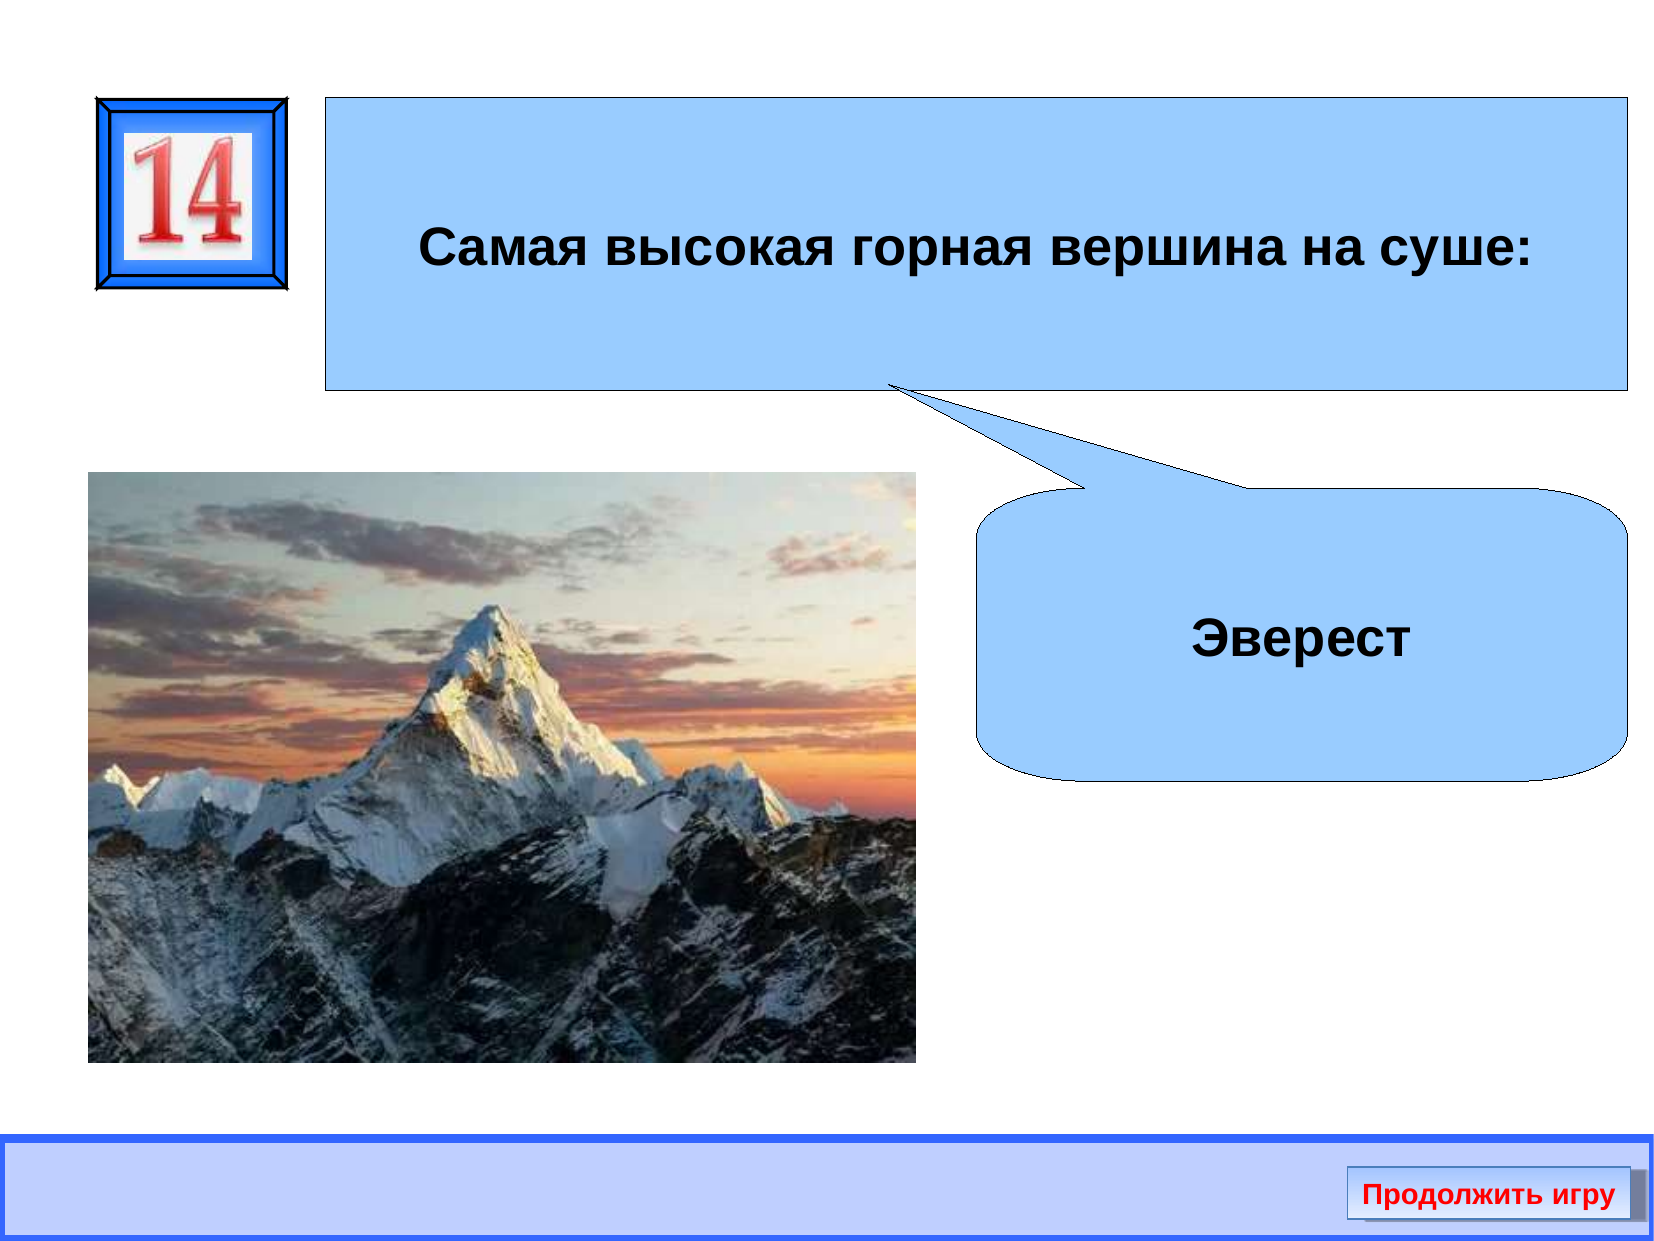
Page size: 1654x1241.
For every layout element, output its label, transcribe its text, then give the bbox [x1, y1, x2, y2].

picture [88, 472, 916, 1063]
text_box Эверест [888, 384, 1628, 782]
text_box Самая высокая горная вершина на суше: [325, 97, 1628, 391]
text_box Продолжить игру [1347, 1166, 1631, 1220]
picture [124, 133, 252, 260]
text_box [0, 1138, 1654, 1241]
text_box [97, 99, 287, 288]
